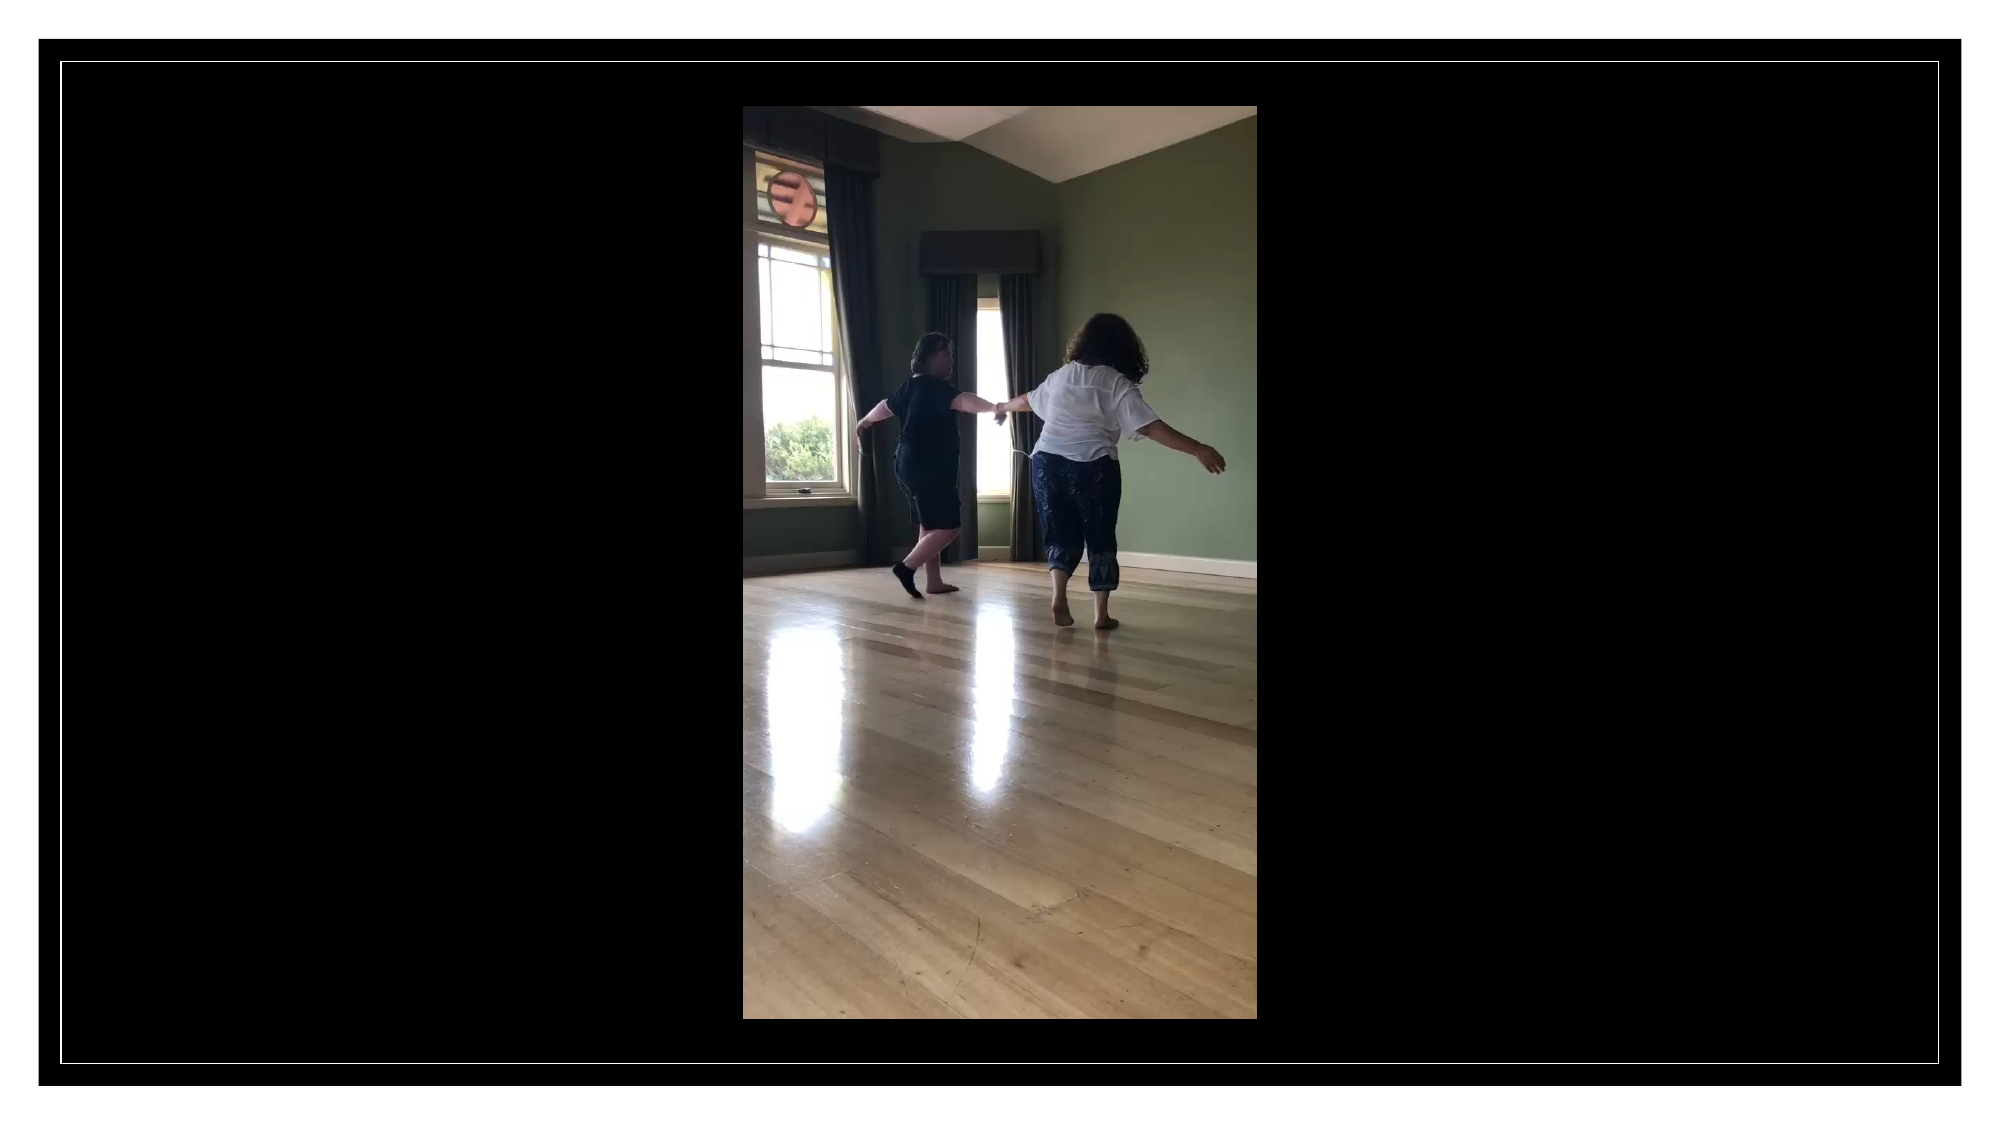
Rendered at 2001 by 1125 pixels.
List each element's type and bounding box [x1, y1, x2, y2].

list [742, 105, 1258, 1020]
text_box [38, 38, 1962, 1086]
text_box [0, 0, 2000, 1125]
text_box [61, 61, 1939, 1064]
